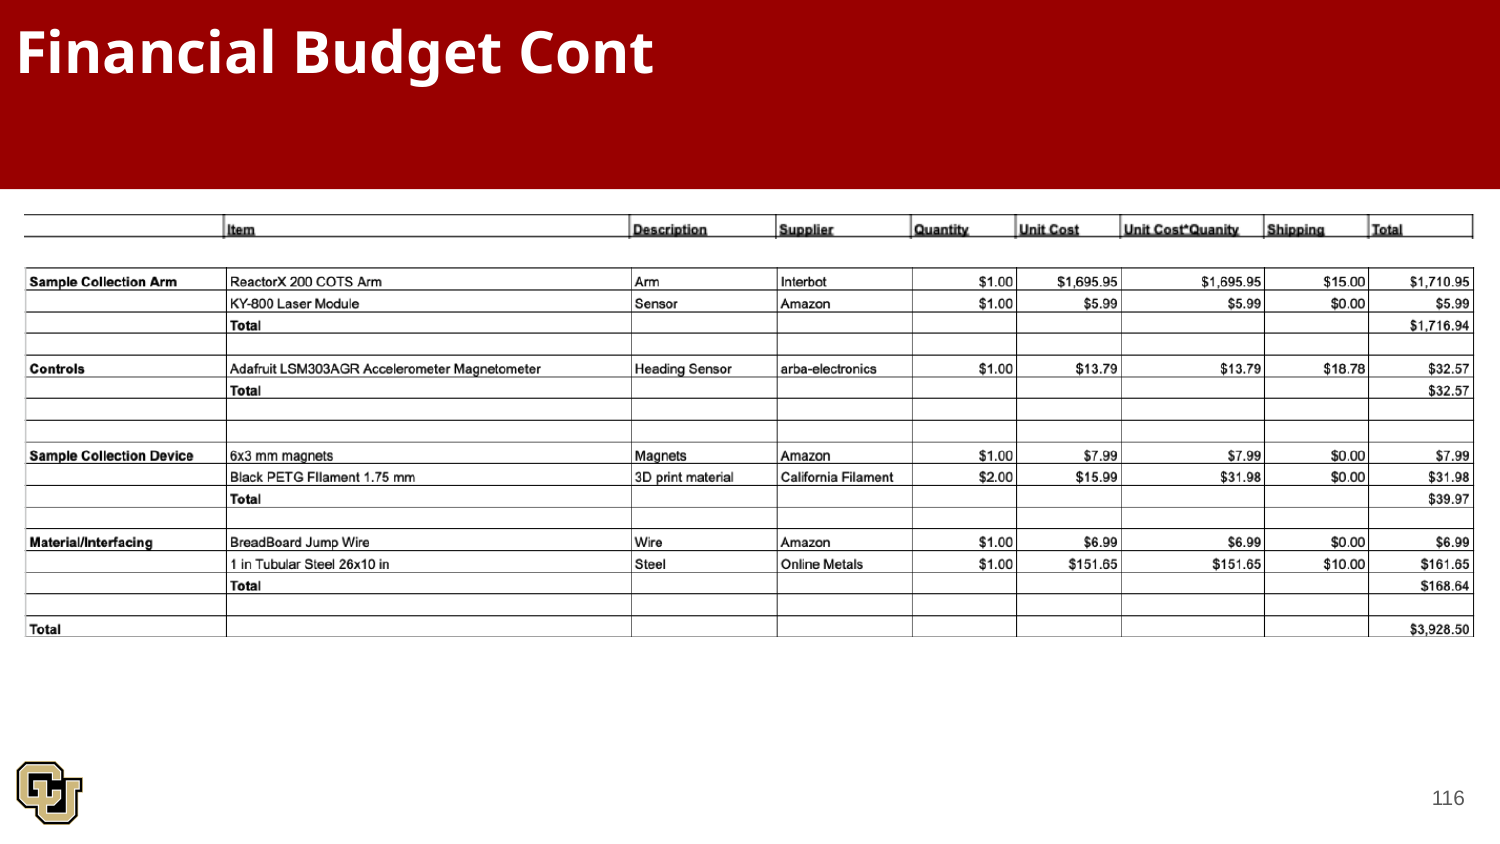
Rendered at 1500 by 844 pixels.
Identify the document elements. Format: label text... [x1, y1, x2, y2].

title Financial Budget Cont [0, 0, 1500, 190]
picture [24, 267, 1476, 637]
picture [24, 213, 1476, 243]
slide_number ‹#› [1389, 764, 1480, 830]
picture [16, 760, 83, 825]
